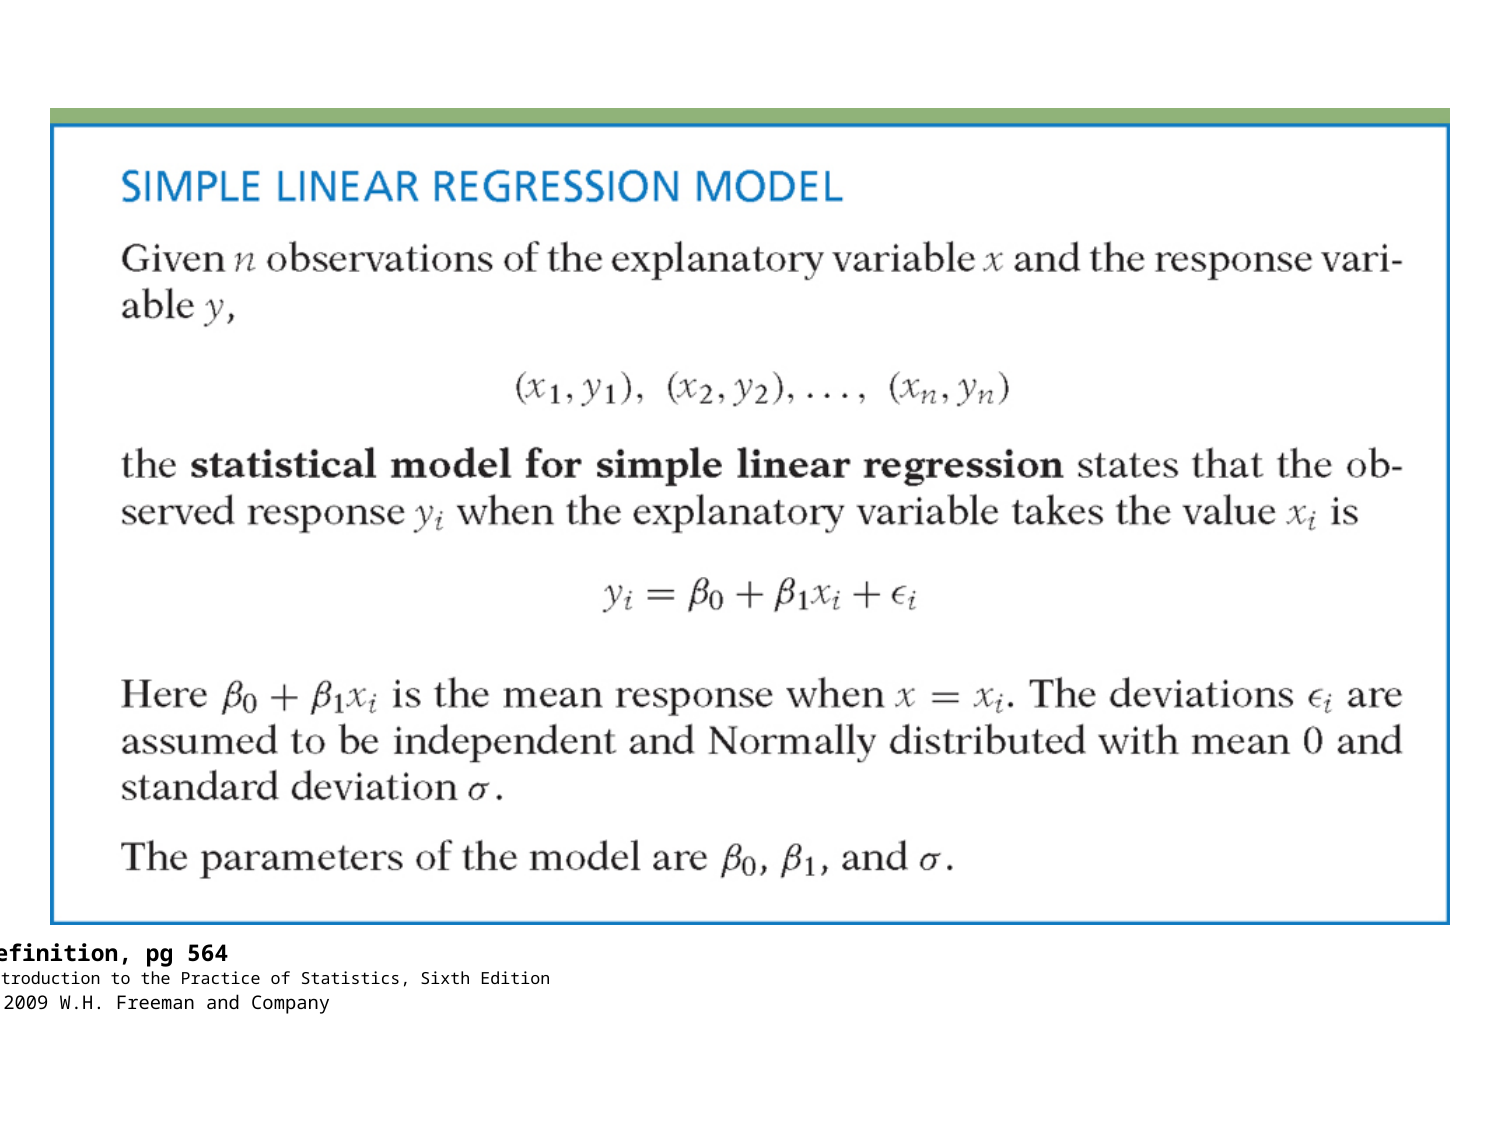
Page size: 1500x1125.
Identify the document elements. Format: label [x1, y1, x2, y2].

text_box [49, 107, 1451, 1017]
